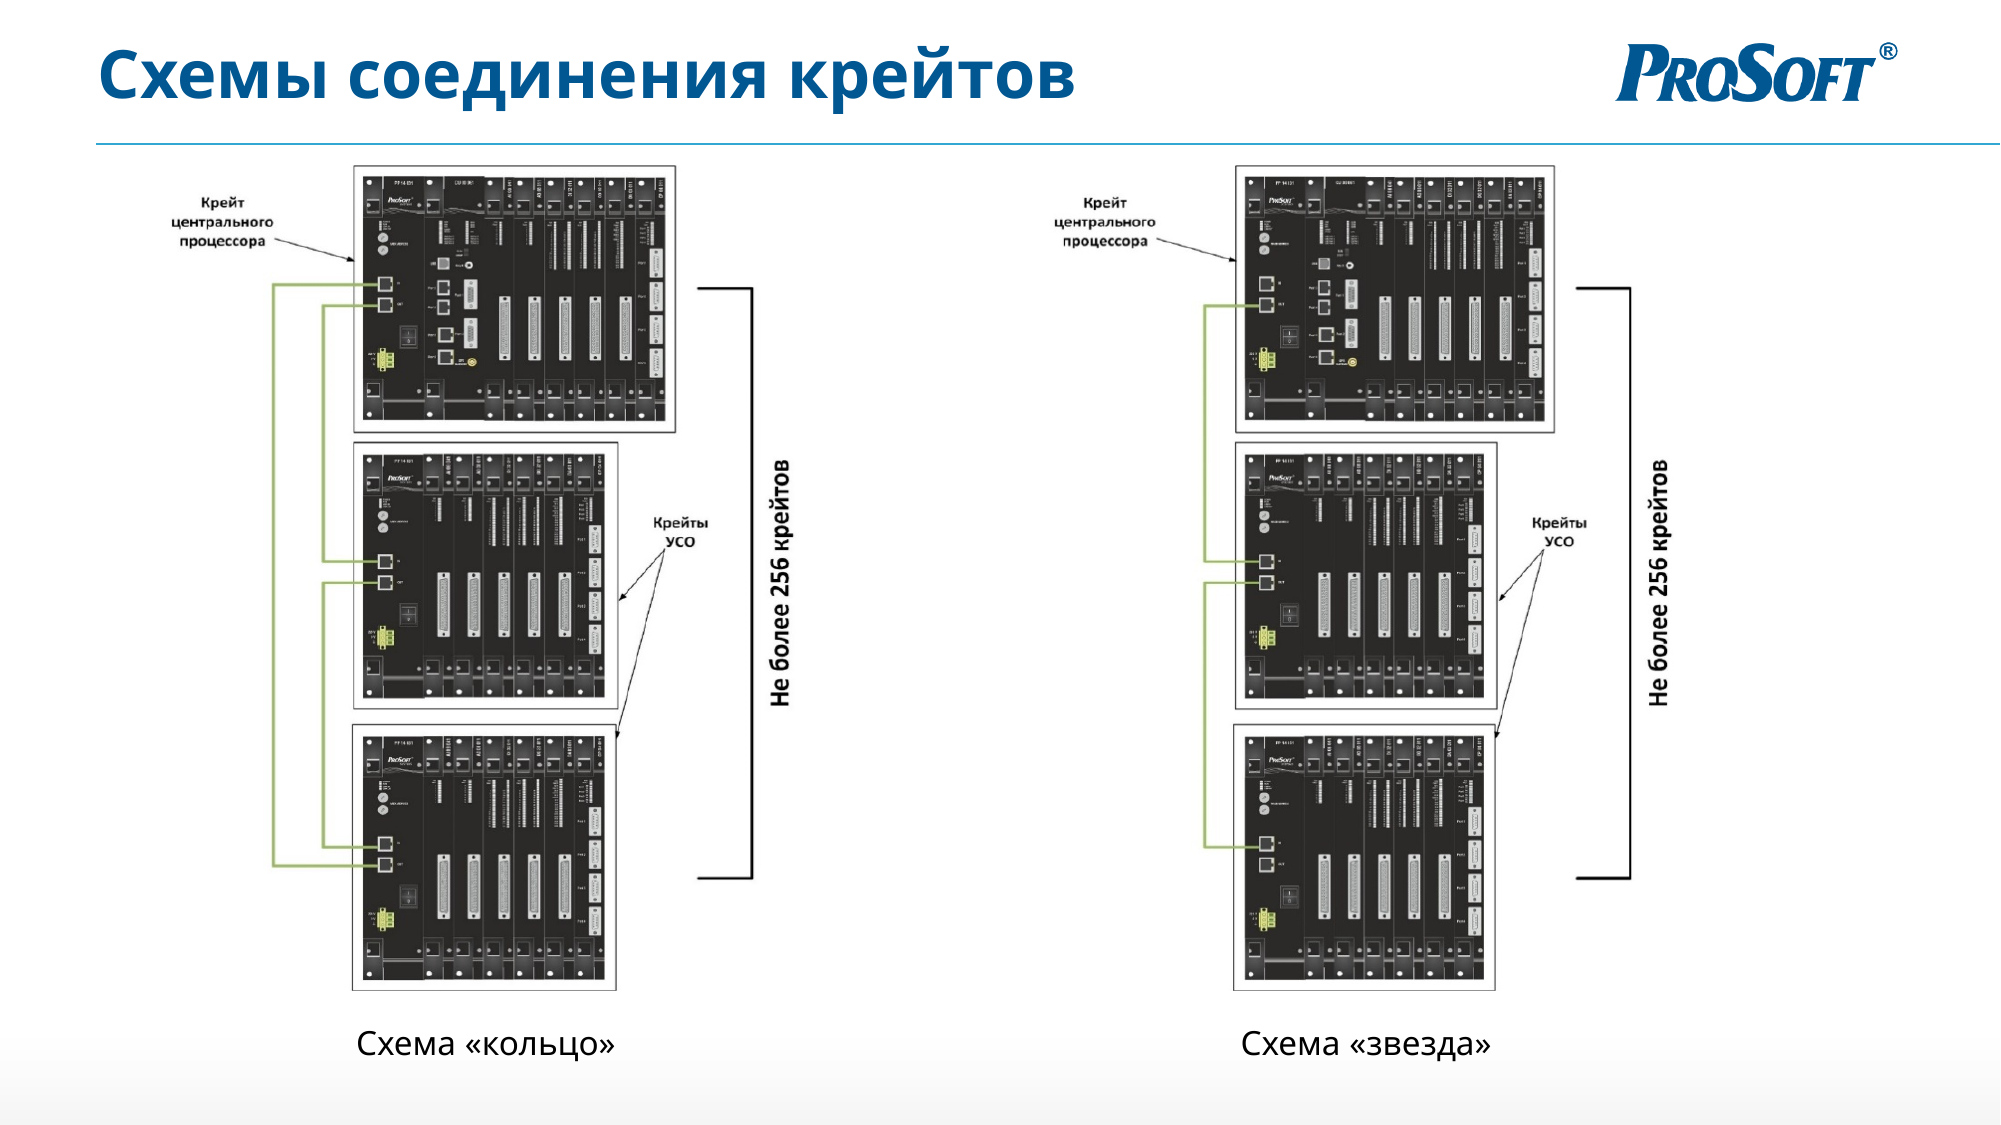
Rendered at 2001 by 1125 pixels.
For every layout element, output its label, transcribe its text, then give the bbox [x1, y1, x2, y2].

title Схемы соединения крейтов [97, 1, 1504, 142]
text_box Схема «кольцо» [341, 1014, 631, 1070]
picture [0, 0, 2001, 1125]
text_box Схема «звезда» [1225, 1014, 1508, 1070]
